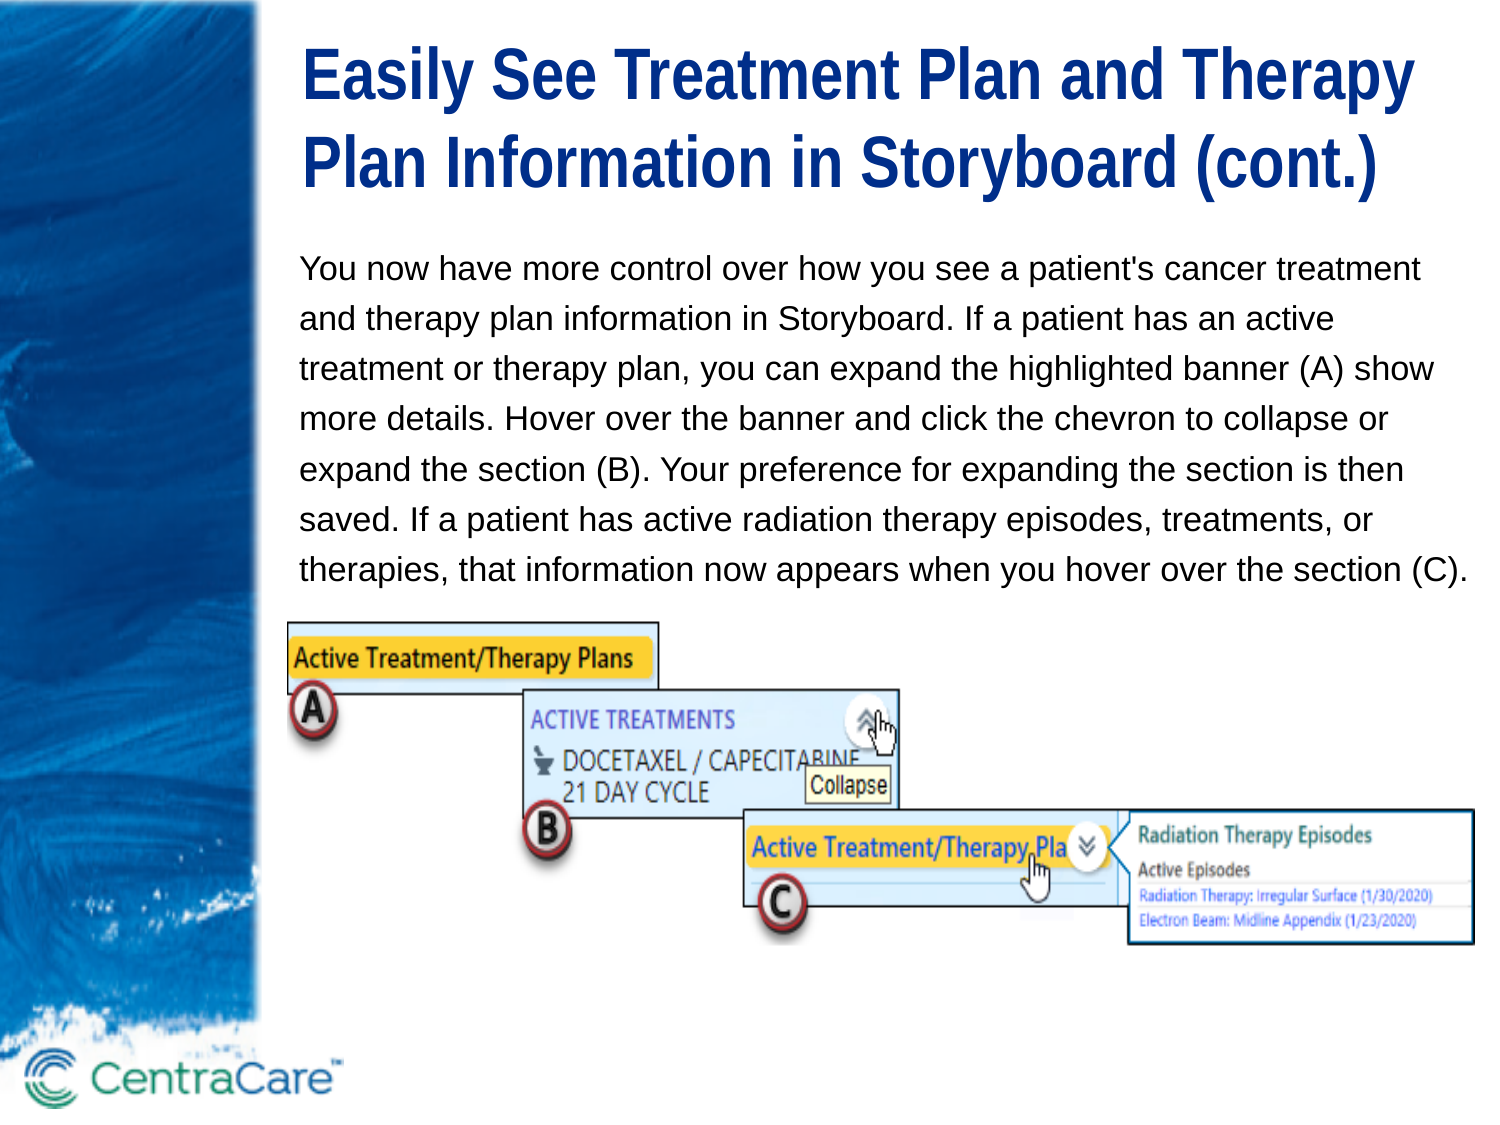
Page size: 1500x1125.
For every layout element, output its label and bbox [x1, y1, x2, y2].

text_box [0, 0, 1500, 1125]
picture [287, 620, 1475, 950]
